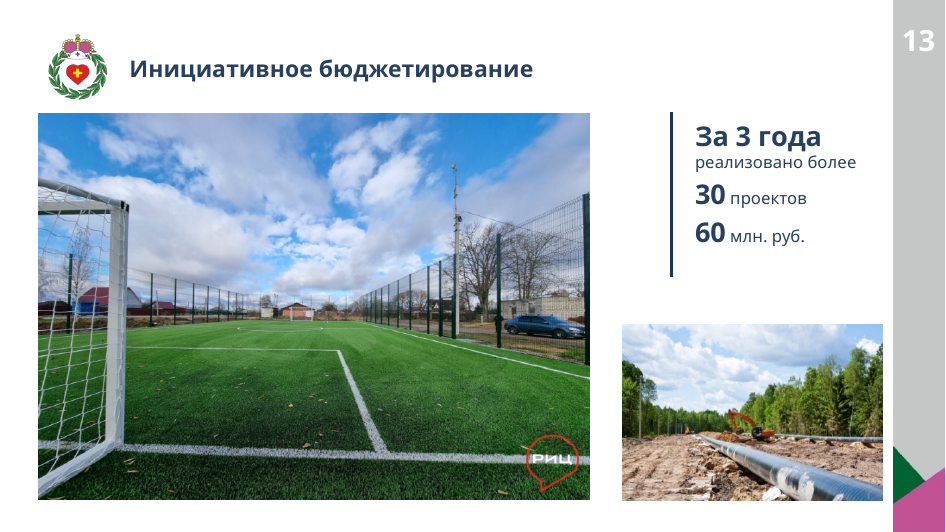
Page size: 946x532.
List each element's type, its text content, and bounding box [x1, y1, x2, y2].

picture [893, 0, 946, 532]
text_box За 3 года реализовано более 30 проектов 60 млн. руб. [686, 115, 872, 278]
picture [38, 113, 590, 501]
text_box Инициативное бюджетирование [120, 22, 852, 114]
picture [622, 324, 883, 501]
picture [43, 30, 110, 102]
